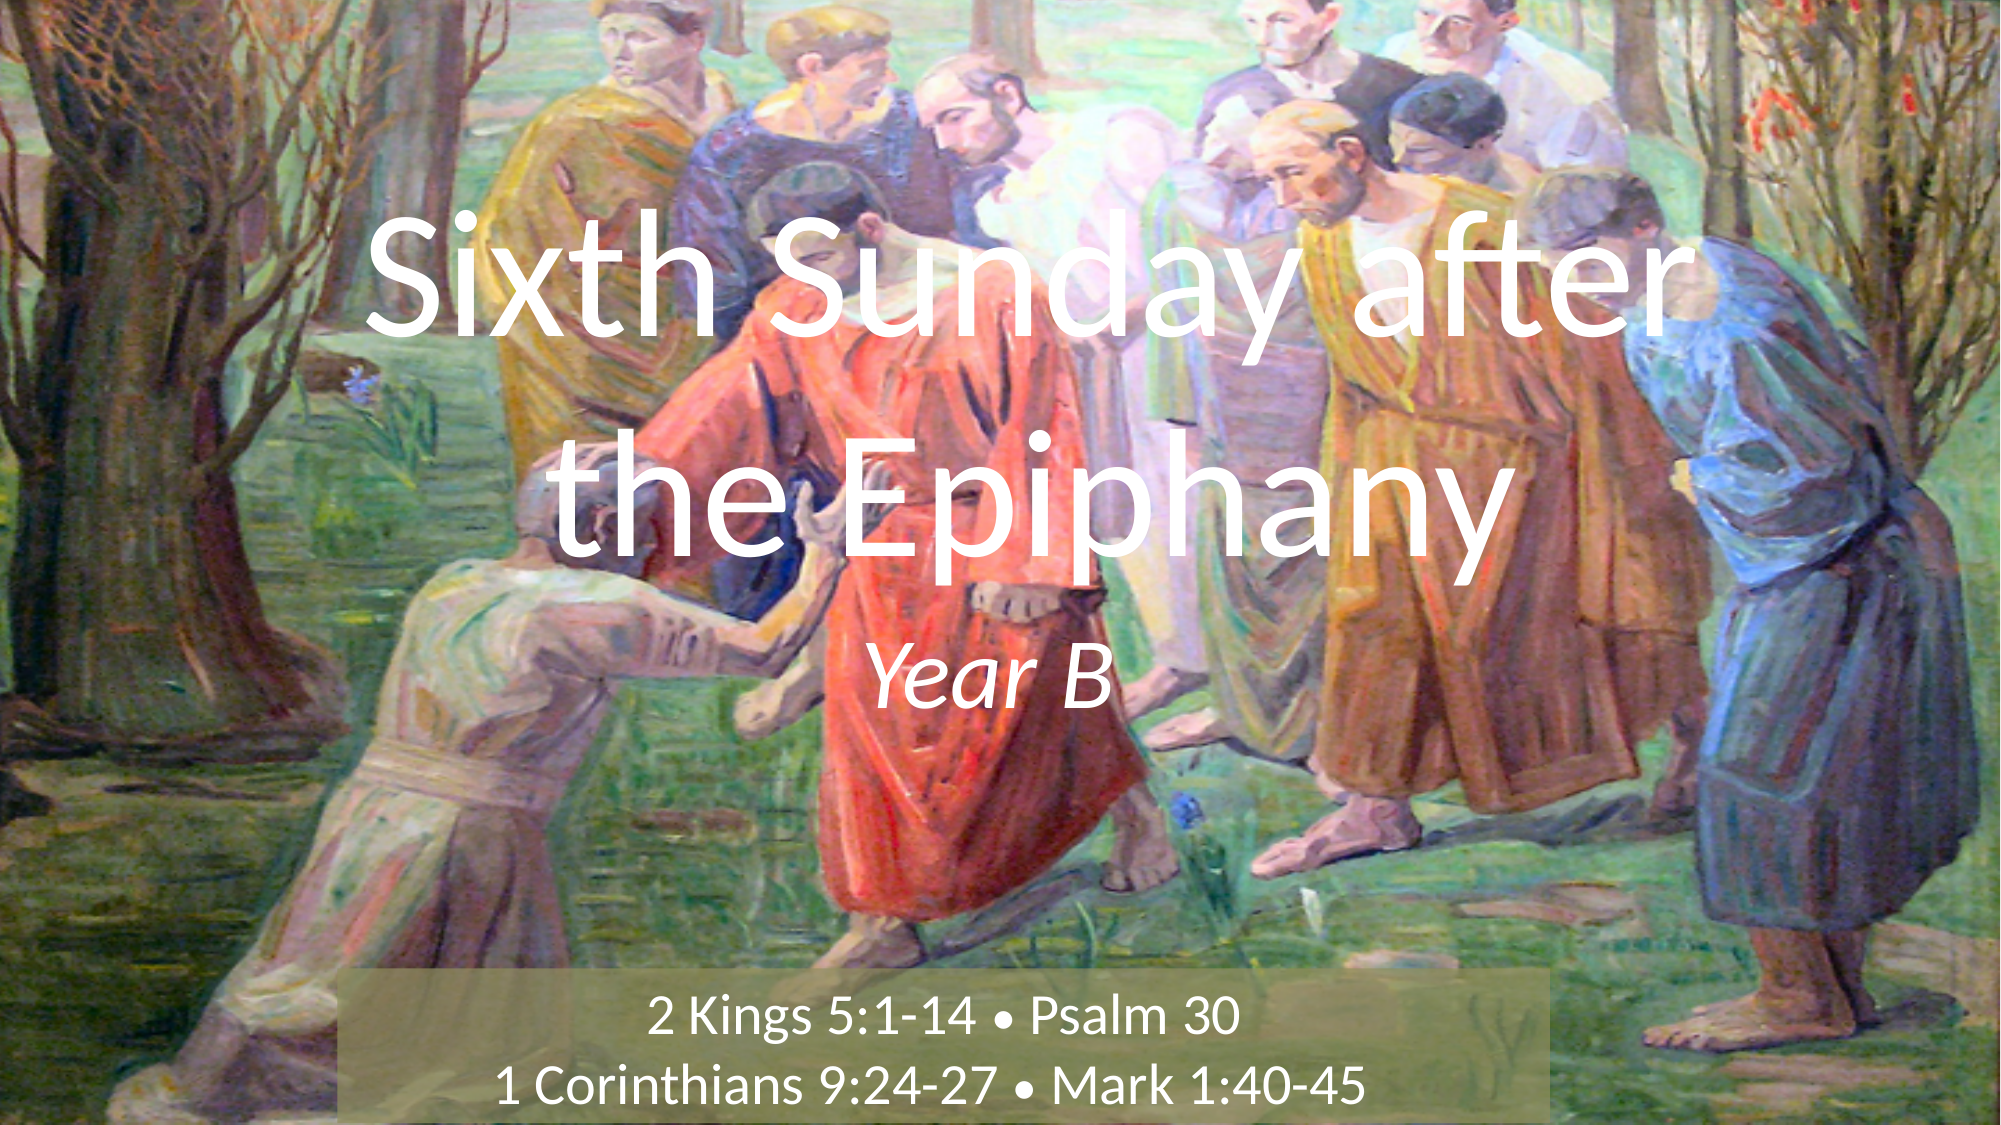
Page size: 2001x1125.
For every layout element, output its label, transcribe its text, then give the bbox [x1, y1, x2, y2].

picture [0, 0, 2001, 1125]
subtitle Year B [462, 600, 1513, 738]
title Sixth Sunday after the Epiphany [312, 233, 1750, 513]
text_box 2 Kings 5:1-14 • Psalm 30 1 Corinthians 9:24-27 • Mark 1:40-45 [337, 968, 1550, 1124]
